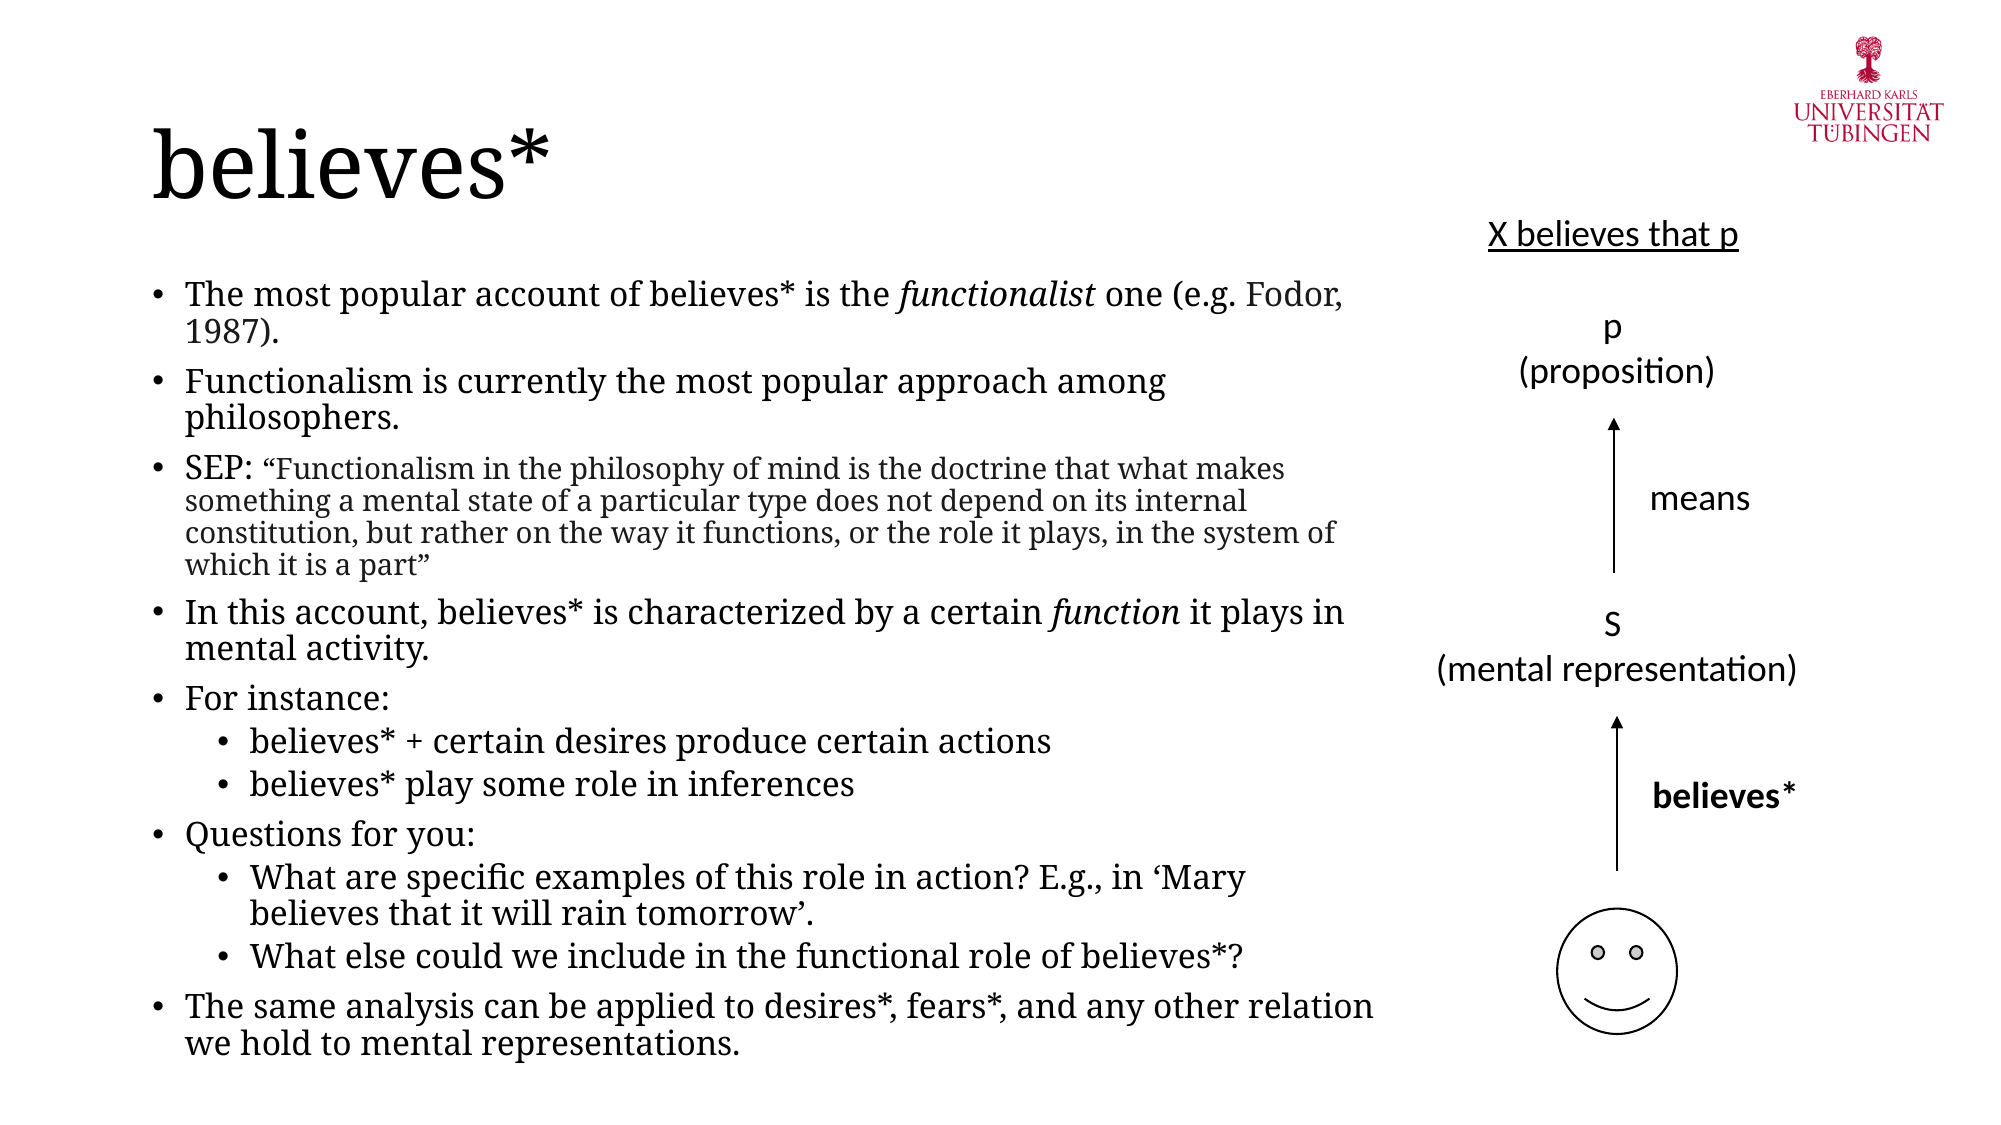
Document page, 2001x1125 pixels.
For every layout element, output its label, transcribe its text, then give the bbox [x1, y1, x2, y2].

picture [1790, 33, 1947, 145]
list The most popular account of believes* is the functionalist one (e.g. Fodor, 1987). Functionalism is currently the most popular approach among philosophers. SEP: “Functionalism in the philosophy of mind is the doctrine that what makes something a mental state of a particular type does not depend on its internal constitution, but rather on the way it functions, or the role it plays, in the system of which it is a part” In this account, believes* is characterized by a certain function it plays in mental activity. For instance: believes* + certain desires produce certain actions believes* play some role in inferences Questions for you: What are specific examples of this role in action? E.g., in ‘Mary believes that it will rain tomorrow’. What else could we include in the functional role of believes*? The same analysis can be applied to desires*, fears*, and any other relation we hold to mental representations. [137, 265, 1398, 1075]
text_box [1418, 201, 1816, 1034]
title believes* [137, 59, 1863, 278]
